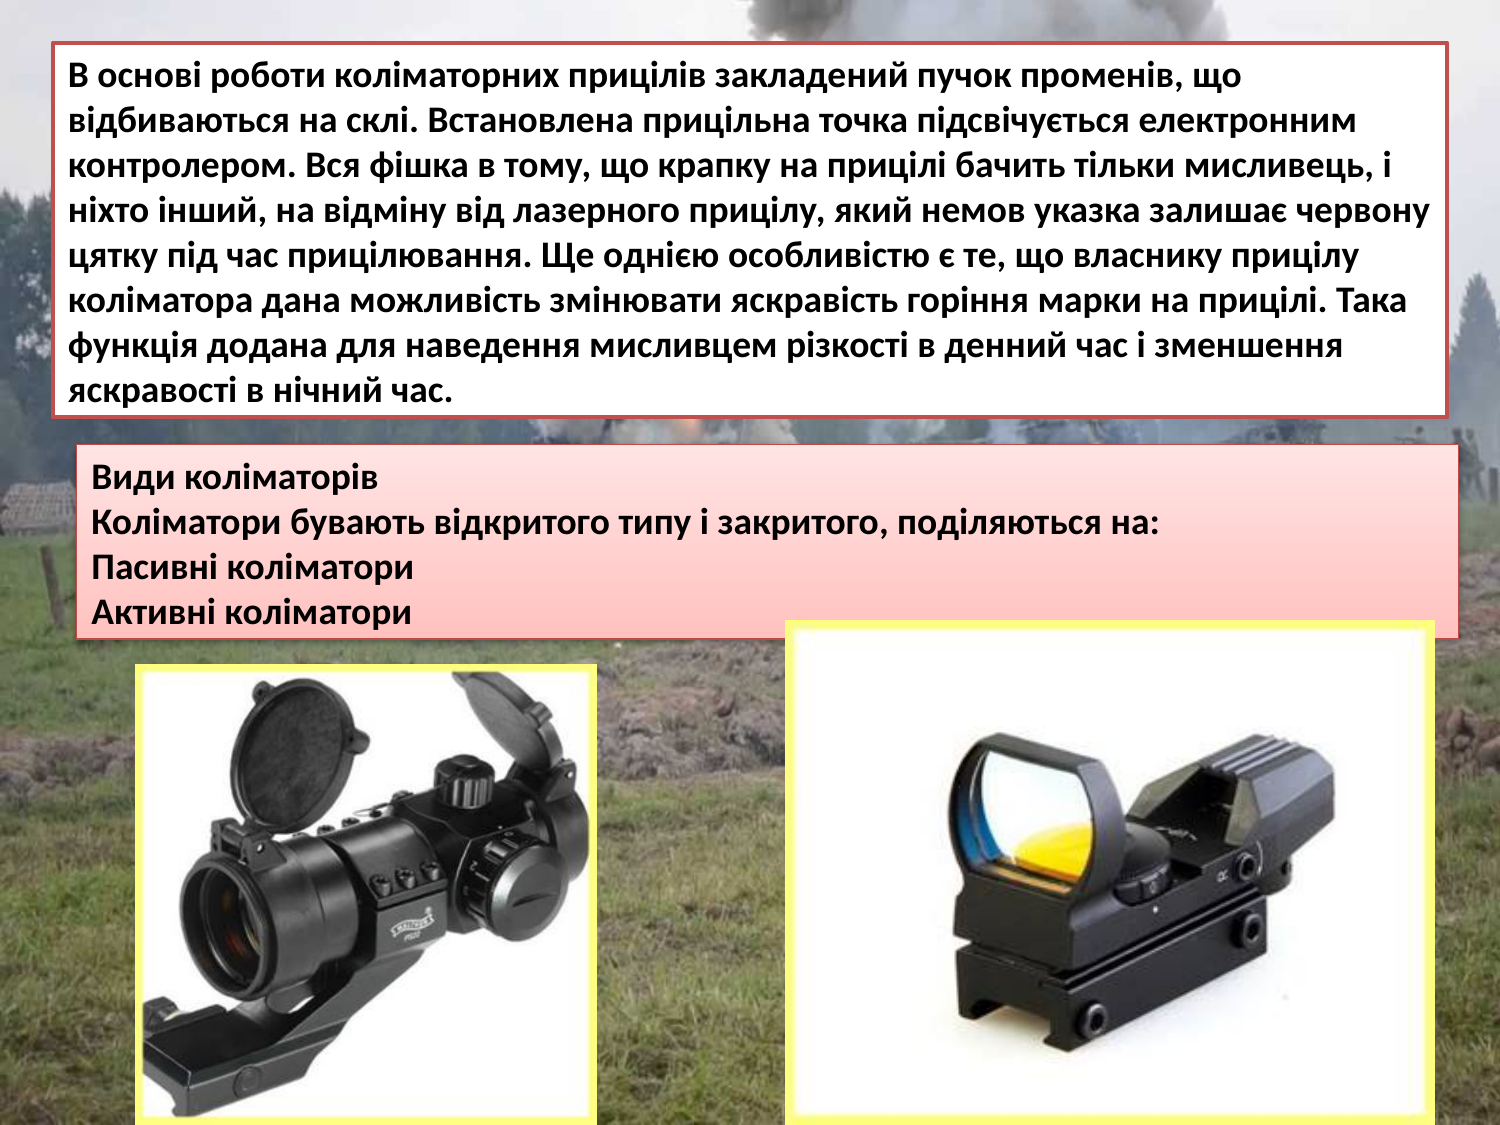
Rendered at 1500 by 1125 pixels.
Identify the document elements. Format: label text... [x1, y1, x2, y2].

text_box Види коліматорів Коліматори бувають відкритого типу і закритого, поділяються на: Пасивні коліматори Активні коліматори [76, 444, 1459, 640]
picture [0, 0, 1500, 1125]
text_box В основі роботи коліматорних прицілів закладений пучок променів, що відбиваються на склі. Встановлена прицільна точка підсвічується електронним контролером. Вся фішка в тому, що крапку на прицілі бачить тільки мисливець, і ніхто інший, на відміну від лазерного прицілу, який немов указка залишає червону цятку під час прицілювання. Ще однією особливістю є те, що власнику прицілу коліматора дана можливість змінювати яскравість горіння марки на прицілі. Така функція додана для наведення мисливцем різкості в денний час і зменшення яскравості в нічний час. [51, 41, 1449, 419]
